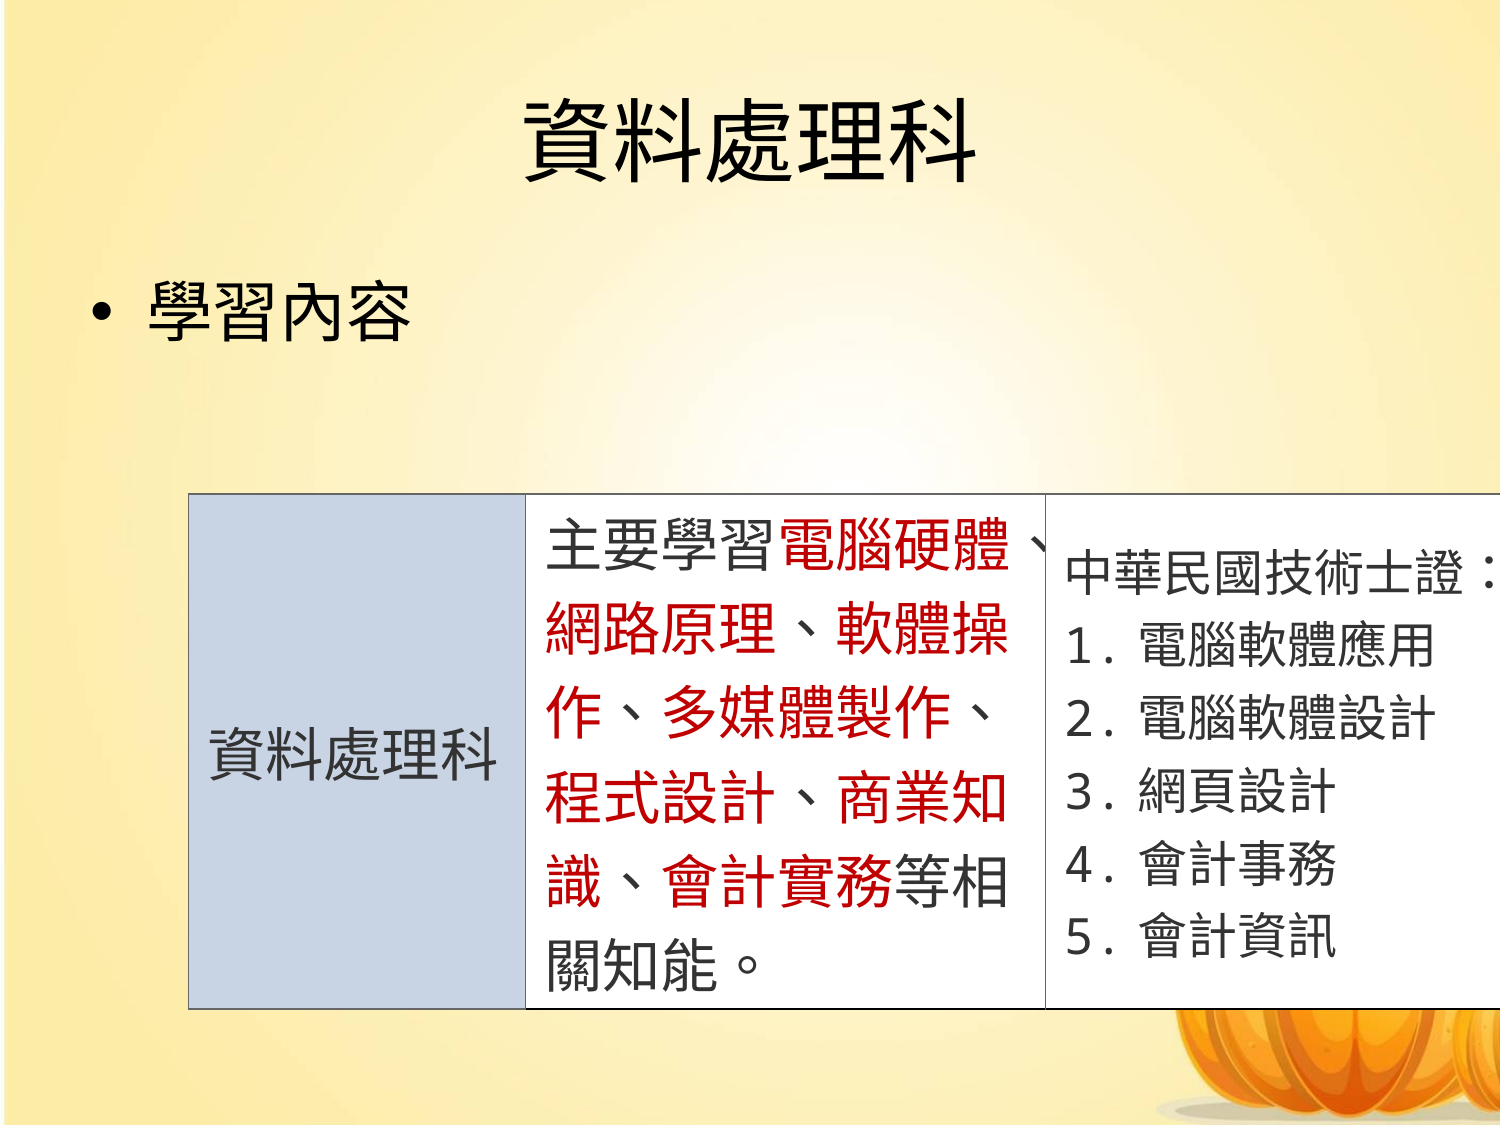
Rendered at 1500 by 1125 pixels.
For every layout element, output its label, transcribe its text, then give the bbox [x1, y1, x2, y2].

table_header 主要學習電腦硬體、網路原理、軟體操作、多媒體製作、程式設計、商業知識、會計實務等相關知能。 [526, 495, 1045, 1008]
list 學習內容 [75, 262, 1425, 1005]
picture [0, 0, 1500, 1125]
title 資料處理科 [75, 45, 1425, 233]
table_header 資料處理科 [189, 495, 525, 1008]
table_header 中華民國技術士證： 1.電腦軟體應用 2.電腦軟體設計 3.網頁設計 4.會計事務 5.會計資訊 [1046, 495, 1500, 1008]
